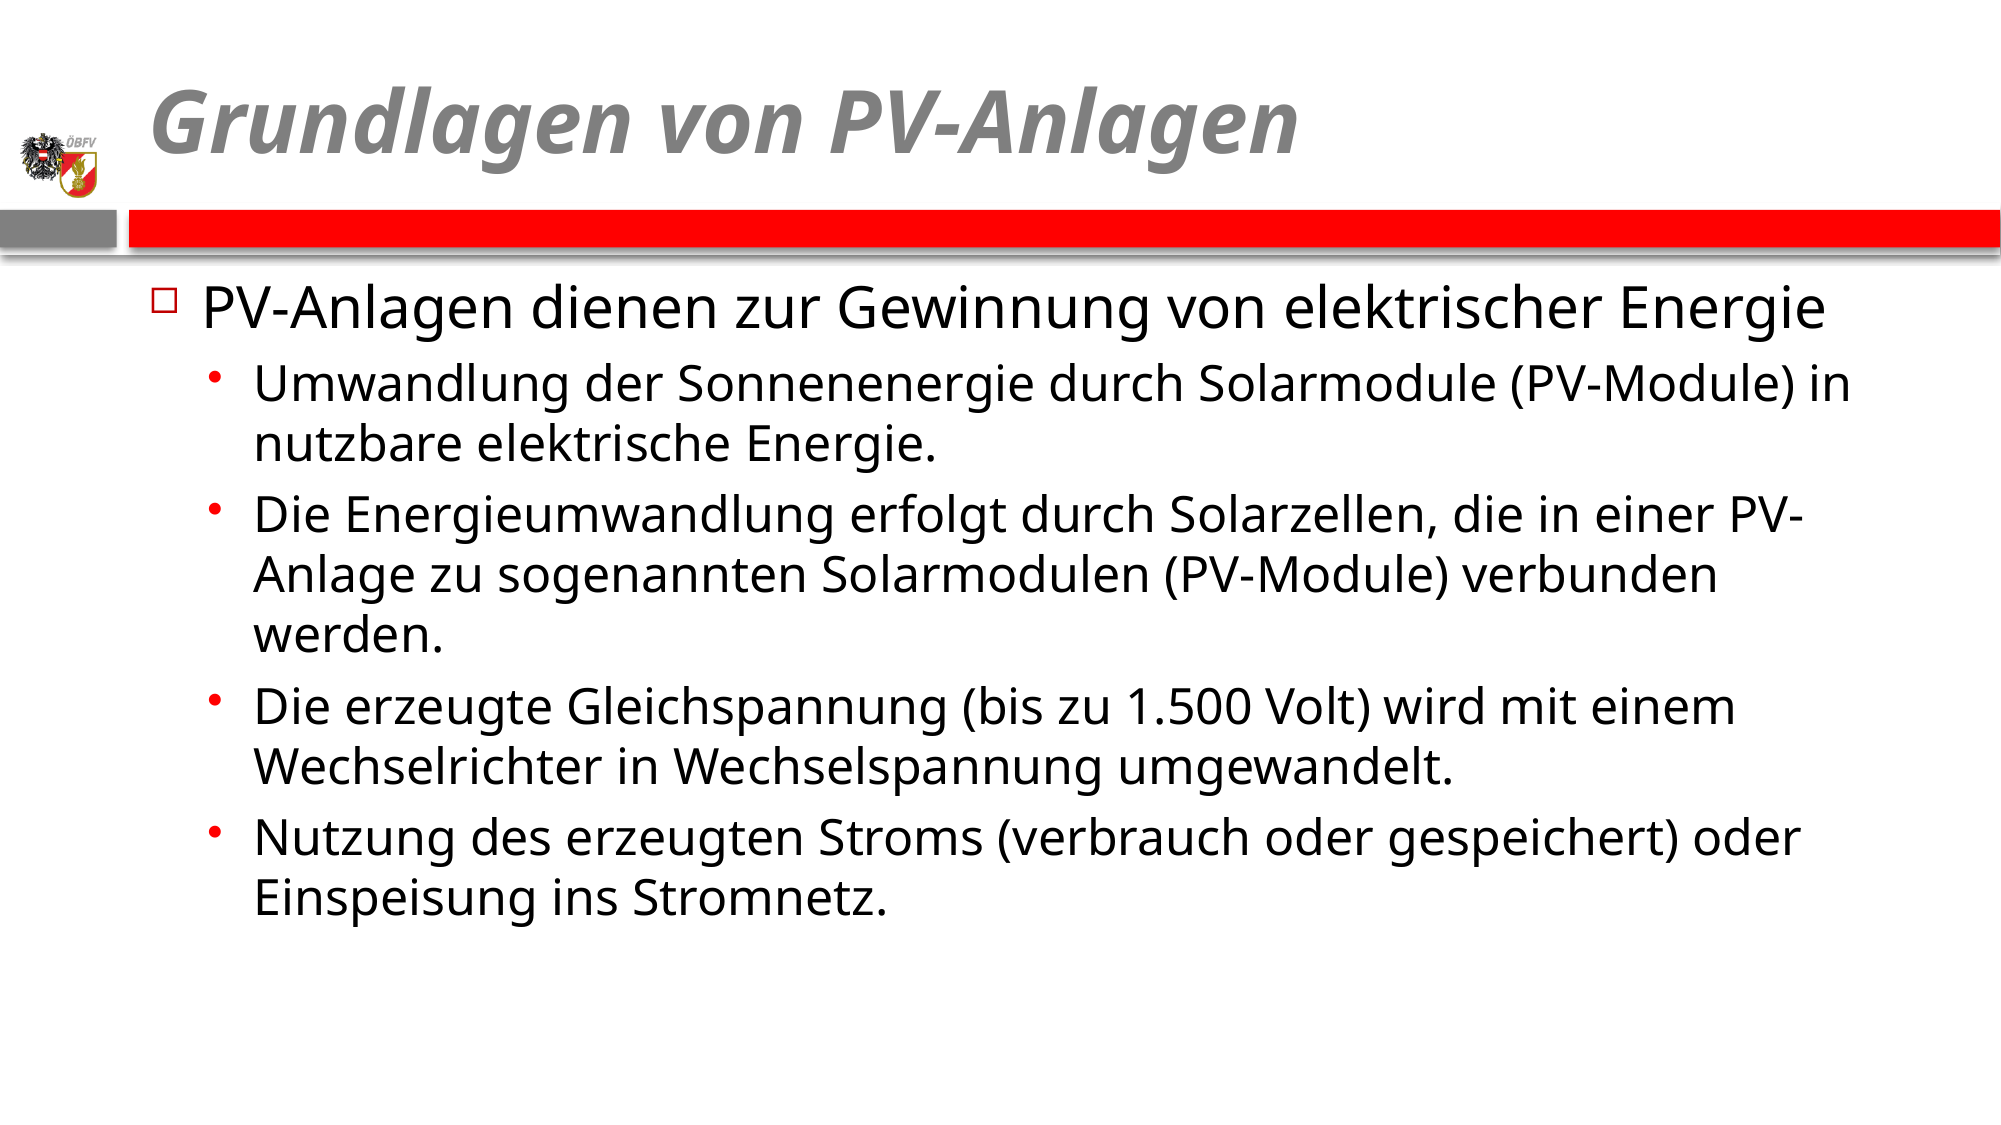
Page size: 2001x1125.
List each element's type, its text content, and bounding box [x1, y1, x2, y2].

title Grundlagen von PV-Anlagen [133, 37, 1918, 200]
list PV-Anlagen dienen zur Gewinnung von elektrischer Energie Umwandlung der Sonnenenergie durch Solarmodule (PV-Module) in nutzbare elektrische Energie. Die Energieumwandlung erfolgt durch Solarzellen, die in einer PV-Anlage zu sogenannten Solarmodulen (PV-Module) verbunden werden. Die erzeugte Gleichspannung (bis zu 1.500 Volt) wird mit einem Wechselrichter in Wechselspannung umgewandelt. Nutzung des erzeugten Stroms (verbrauch oder gespeichert) oder Einspeisung ins Stromnetz. [133, 262, 1918, 1000]
picture [20, 133, 97, 198]
